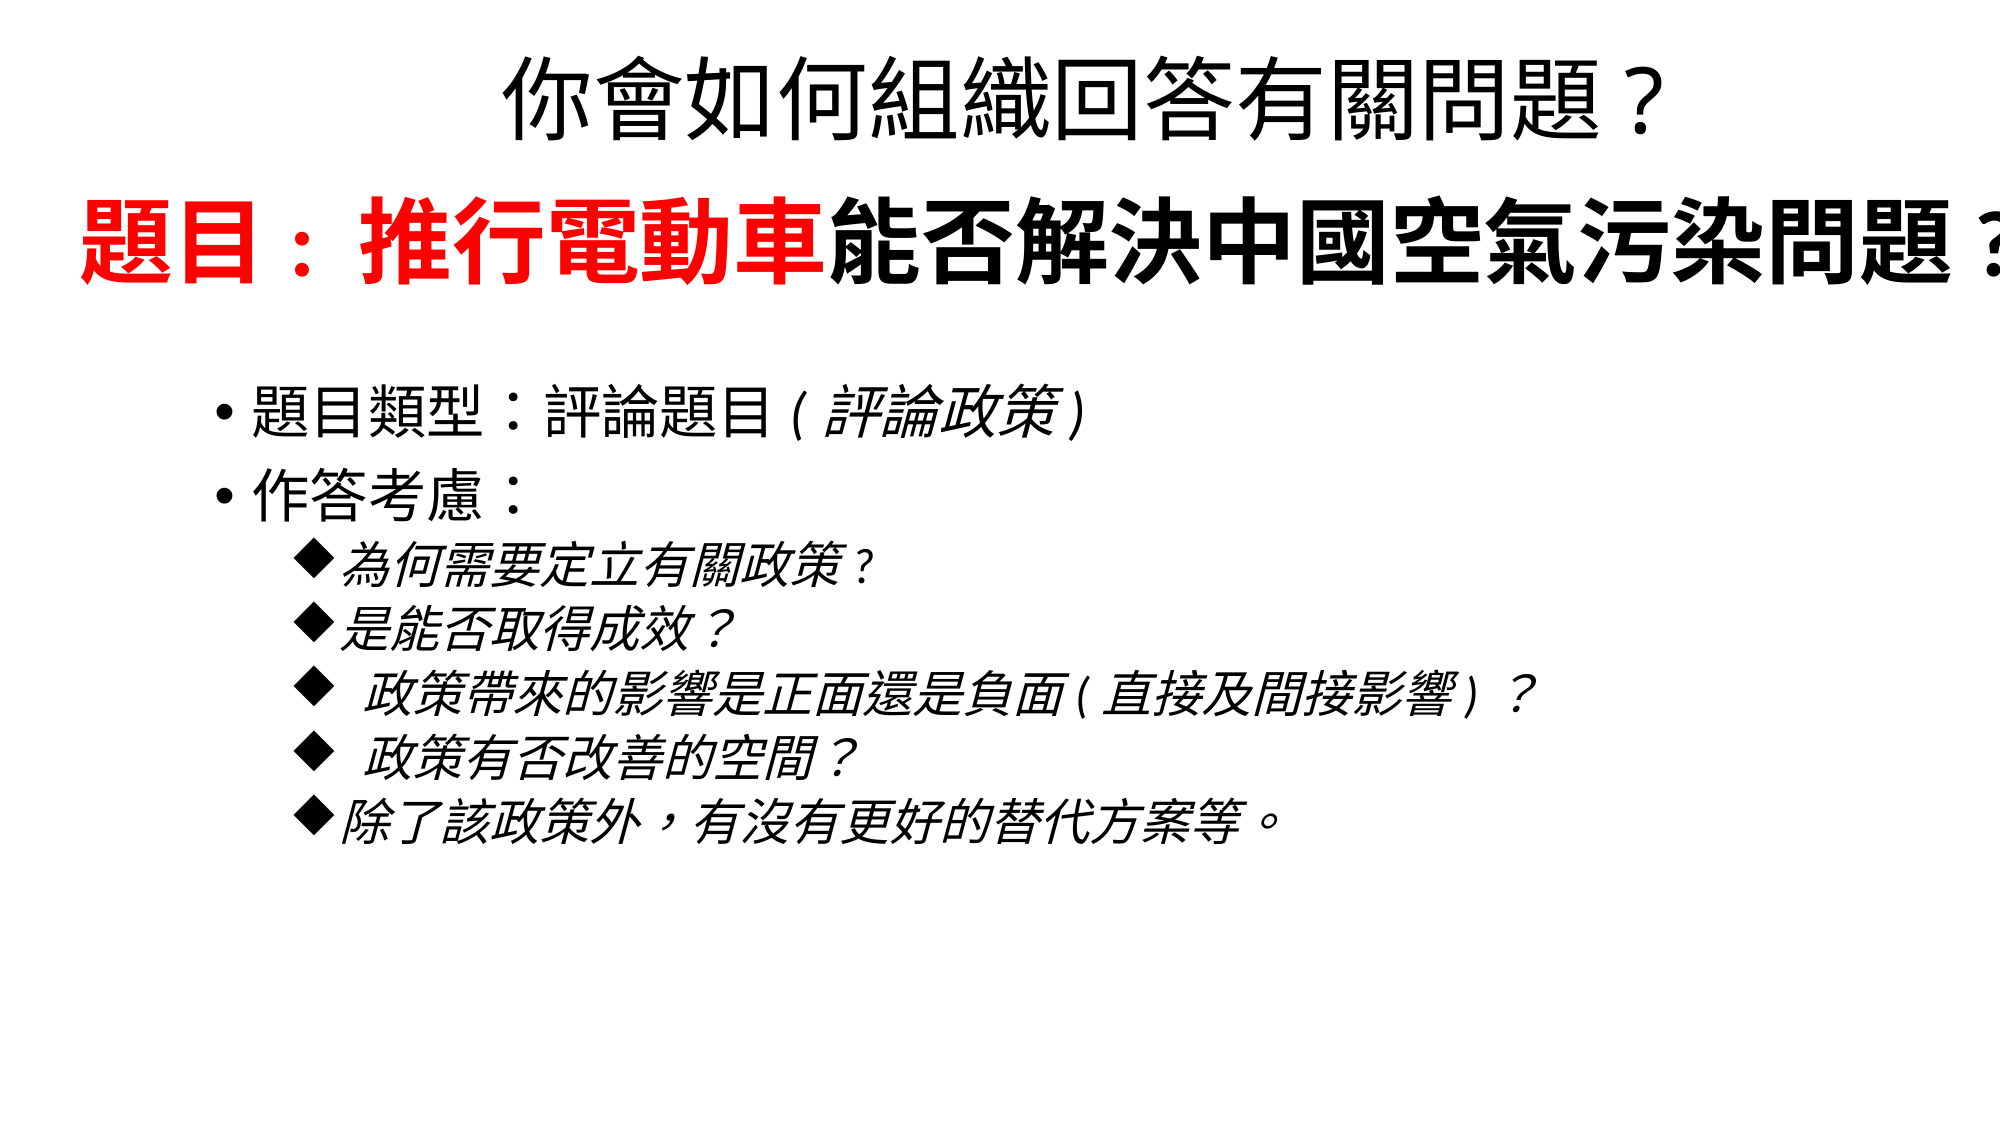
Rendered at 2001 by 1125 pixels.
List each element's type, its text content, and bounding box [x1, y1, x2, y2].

list 題目類型：評論題目(評論政策) 作答考慮： 為何需要定立有關政策? 是能否取得成效？ 政策帶來的影響是正面還是負面(直接及間接影響)？ 政策有否改善的空間？ 除了該政策外，有沒有更好的替代方案等。 [199, 415, 1925, 1090]
title 你會如何組織回答有關問題? [486, 0, 2000, 213]
text_box 題目: 推行電動車能否解決中國空氣污染問題? [64, 175, 1977, 415]
